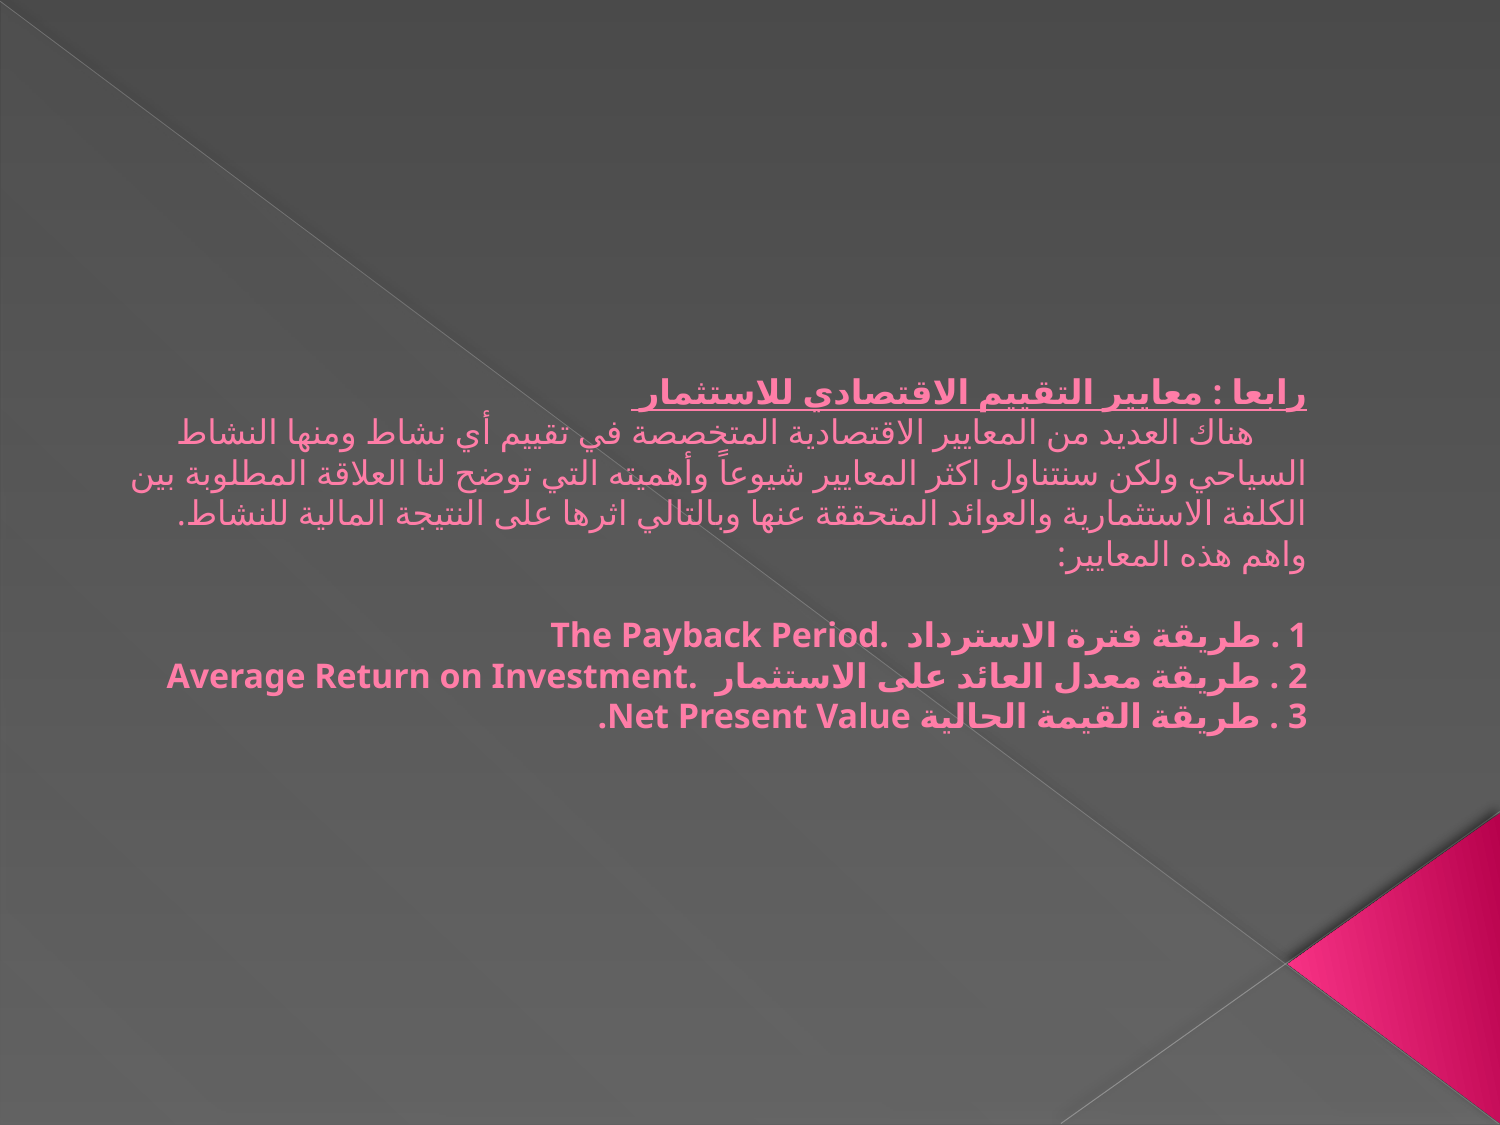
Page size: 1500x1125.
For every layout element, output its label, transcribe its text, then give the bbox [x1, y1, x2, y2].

title رابعا : معايير التقييم الاقتصادي للاستثمار هناك العديد من المعايير الاقتصادية المتخصصة في تقييم أي نشاط ومنها النشاط السياحي ولكن سنتناول اكثر المعايير شيوعاً وأهميته التي توضح لنا العلاقة المطلوبة بين الكلفة الاستثمارية والعوائد المتحققة عنها وبالتالي اثرها على النتيجة المالية للنشاط. واهم هذه المعايير: 1 . طريقة فترة الاسترداد The Payback Period. 2 . طريقة معدل العائد على الاستثمار Average Return on Investment. 3 . طريقة القيمة الحالية Net Present Value. [112, 349, 1388, 882]
